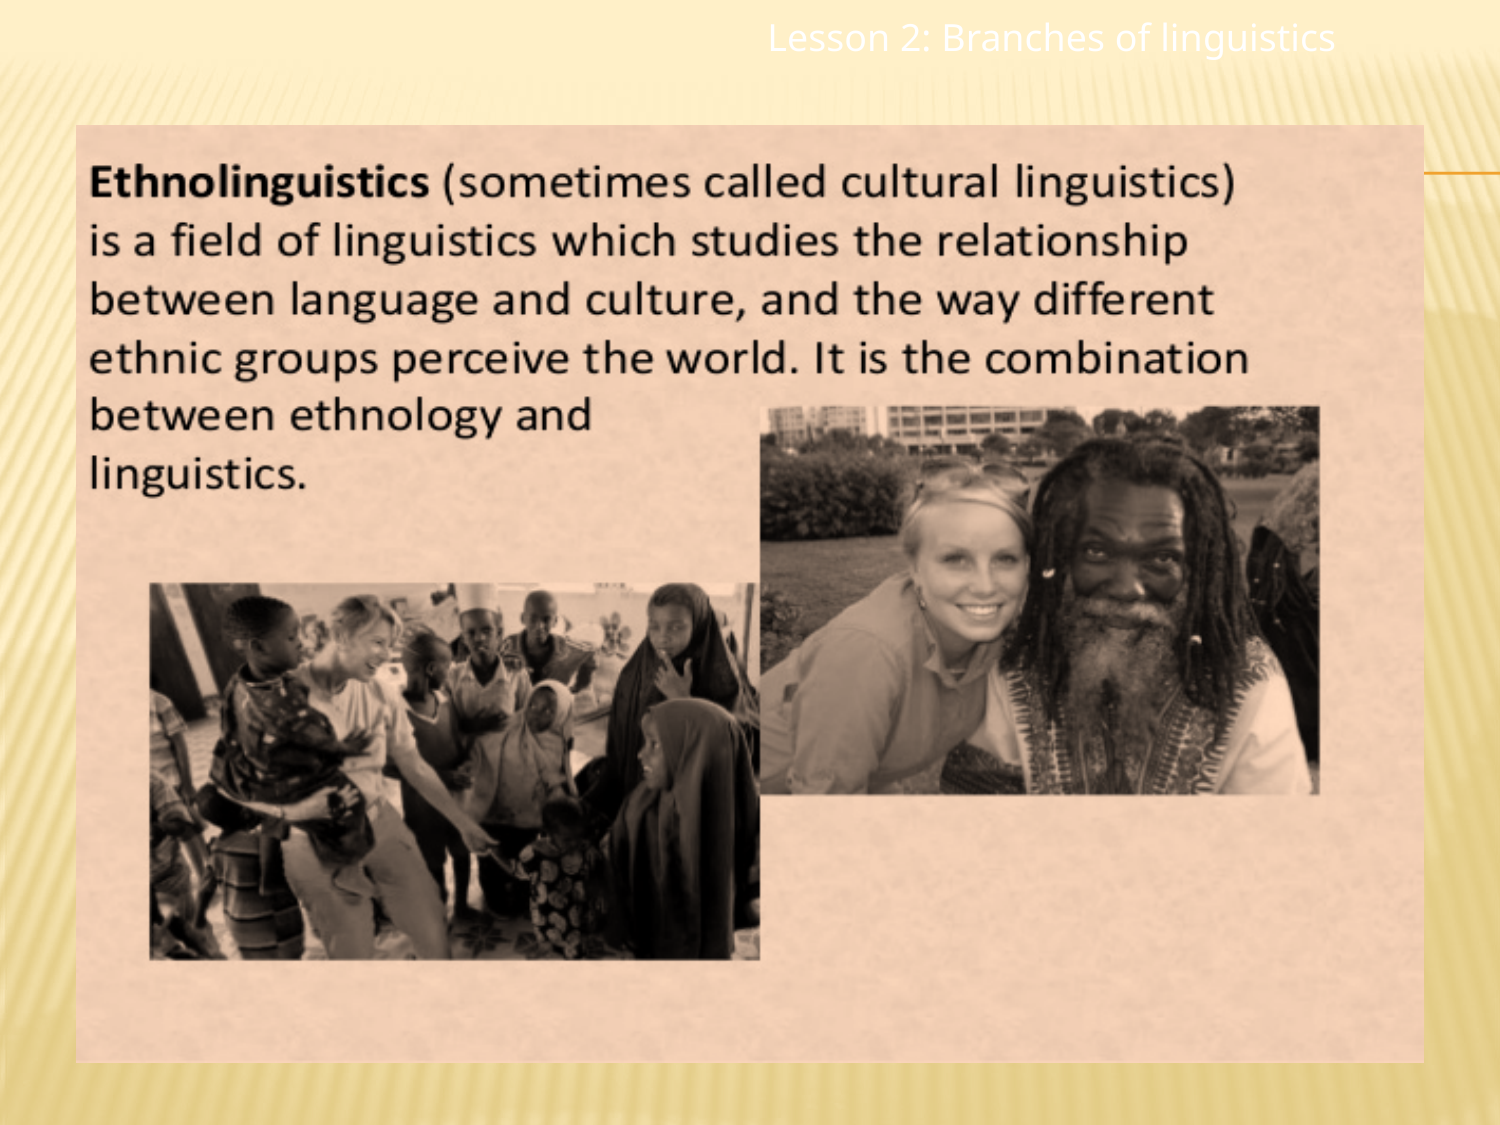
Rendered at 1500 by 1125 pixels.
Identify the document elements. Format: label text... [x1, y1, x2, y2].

text_box Lesson 2: Branches of linguistics [752, 6, 1352, 67]
picture [76, 125, 1424, 1064]
